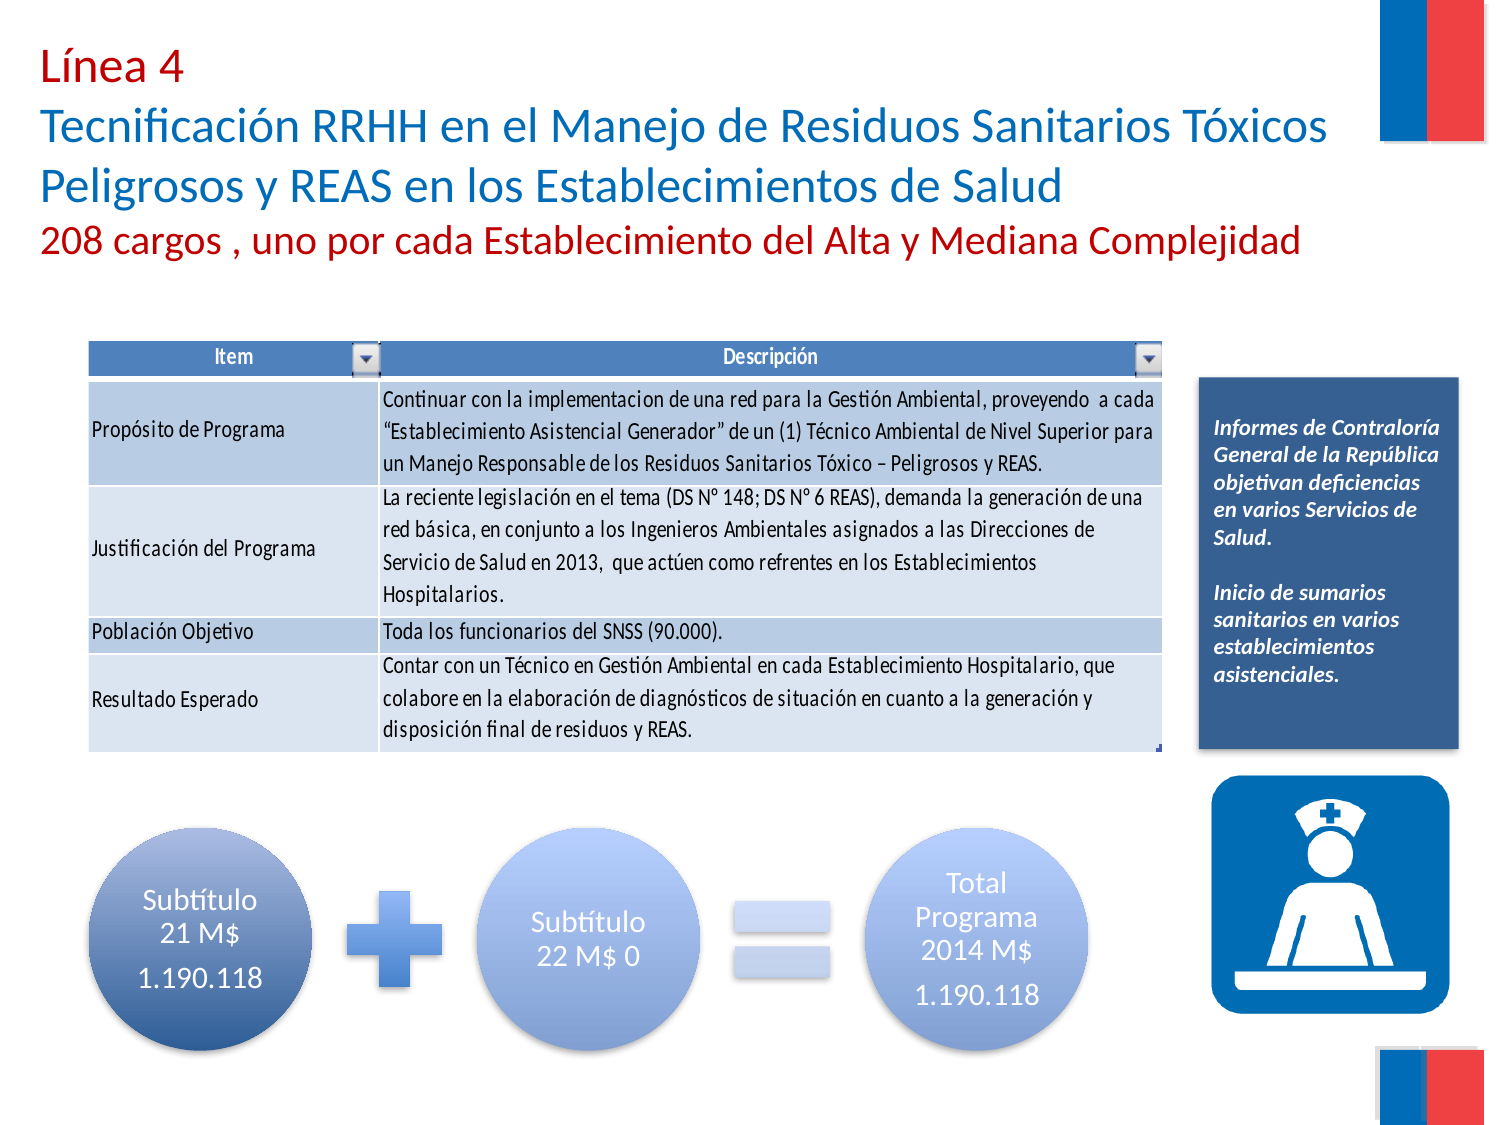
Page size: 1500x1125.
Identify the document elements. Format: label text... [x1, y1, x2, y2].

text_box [88, 762, 1089, 1125]
text_box Informes de Contraloría General de la República objetivan deficiencias en varios Servicios de Salud. Inicio de sumarios sanitarios en varios establecimientos asistenciales. [1198, 377, 1459, 749]
picture [1186, 751, 1473, 1037]
title Línea 4 Tecnificación RRHH en el Manejo de Residuos Sanitarios Tóxicos Peligrosos y REAS en los Establecimientos de Salud 208 cargos , uno por cada Establecimiento del Alta y Mediana Complejidad [24, 24, 1365, 213]
picture [86, 339, 1164, 754]
